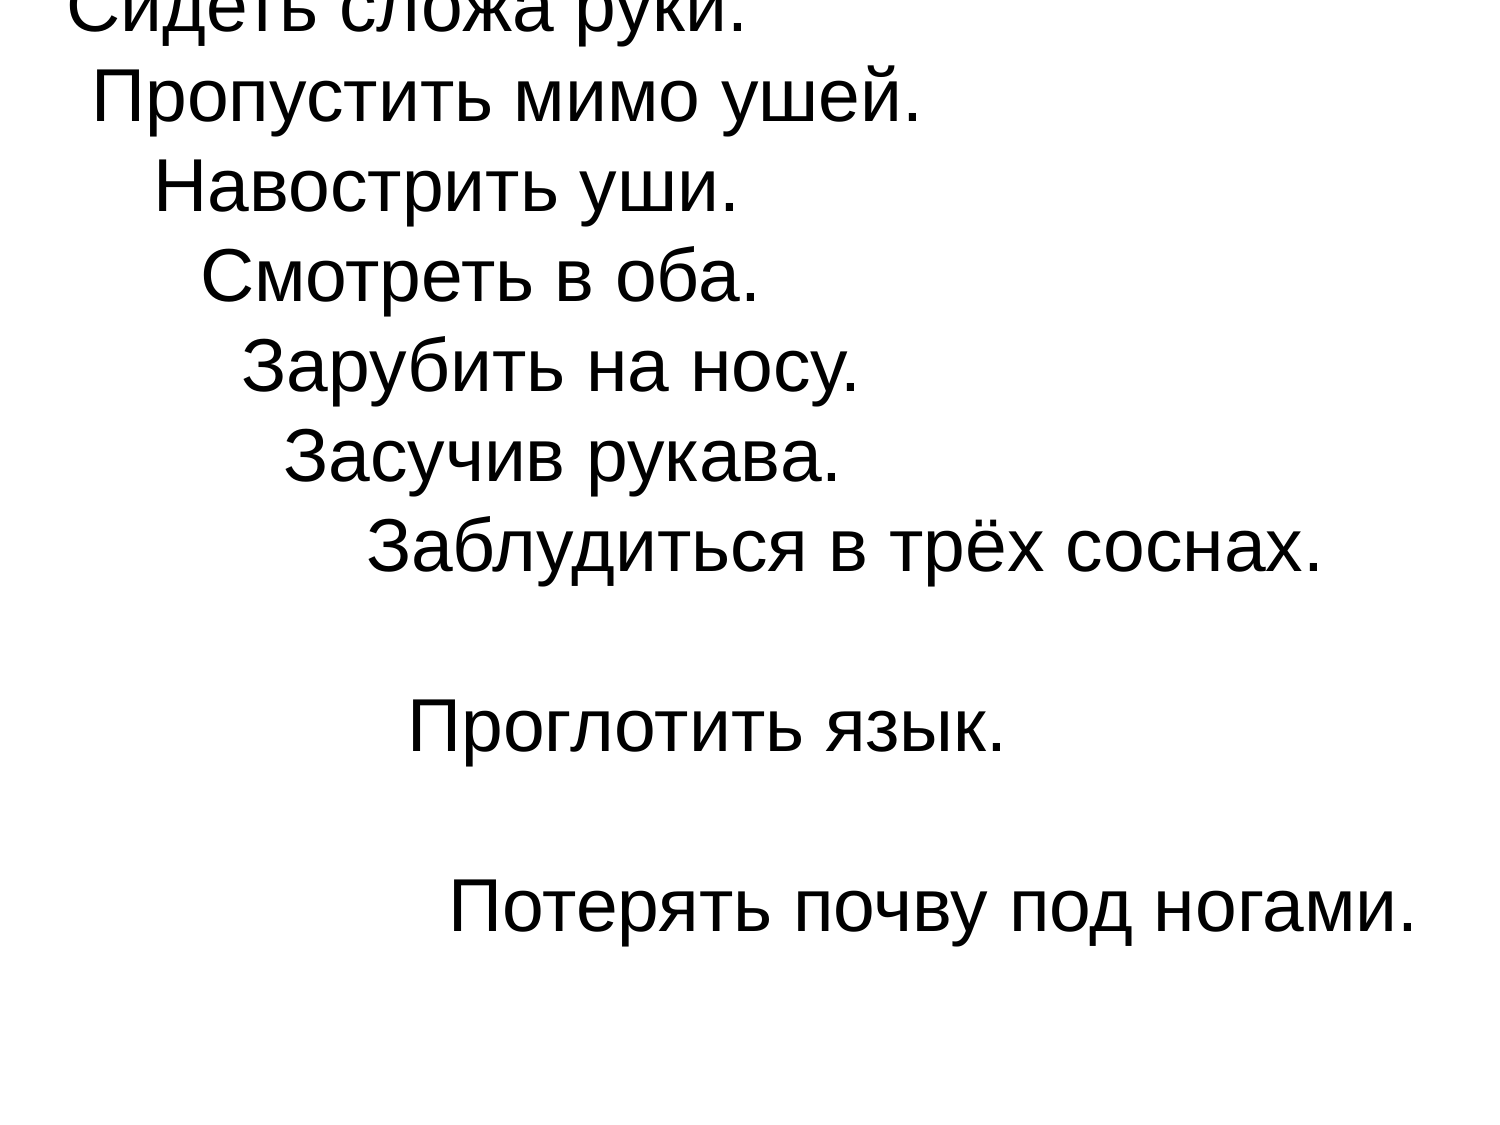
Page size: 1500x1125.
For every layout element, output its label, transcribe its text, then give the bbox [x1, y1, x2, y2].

text_box Сидеть сложа руки. Пропустить мимо ушей. Навострить уши. Смотреть в оба. Зарубить на носу. Засучив рукава. Заблудиться в трёх соснах. Проглотить язык. Потерять почву под ногами. [35, 0, 1465, 955]
